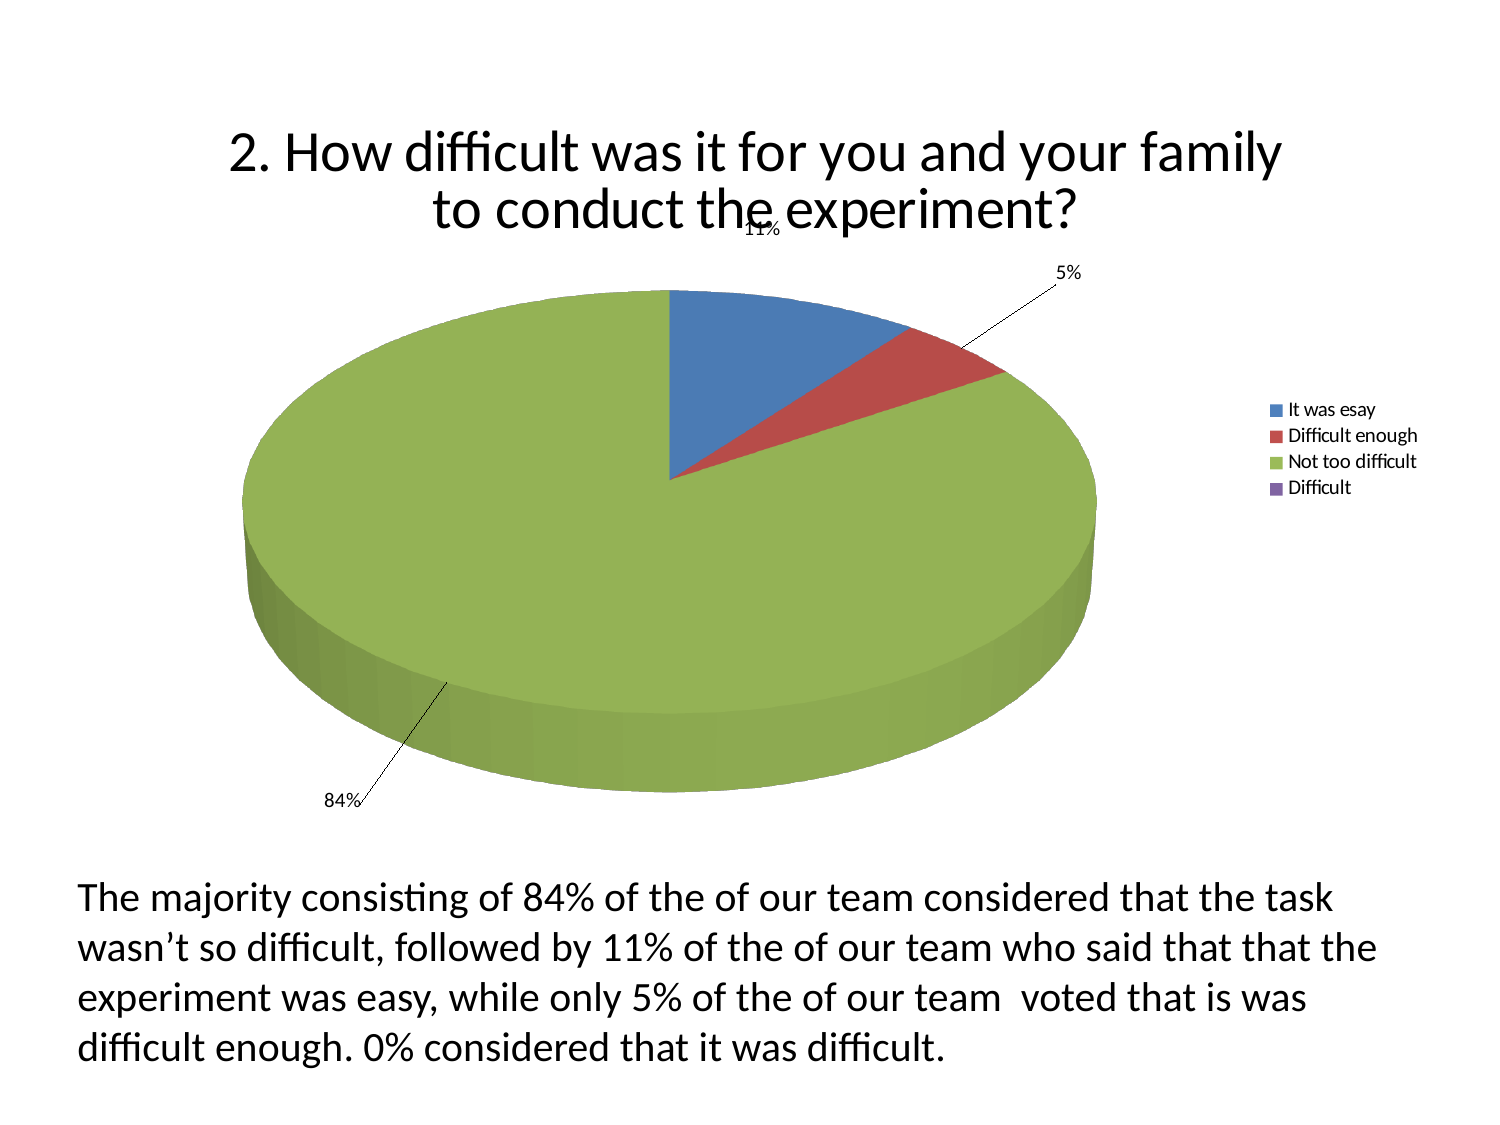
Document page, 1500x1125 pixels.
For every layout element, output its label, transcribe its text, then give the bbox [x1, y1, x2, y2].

text_box The majority consisting of 84% of the of our team considered that the task wasn’t so difficult, followed by 11% of the of our team who said that that the experiment was easy, while only 5% of the of our team voted that is was difficult enough. 0% considered that it was difficult. [62, 862, 1438, 1125]
chart [74, 87, 1438, 813]
